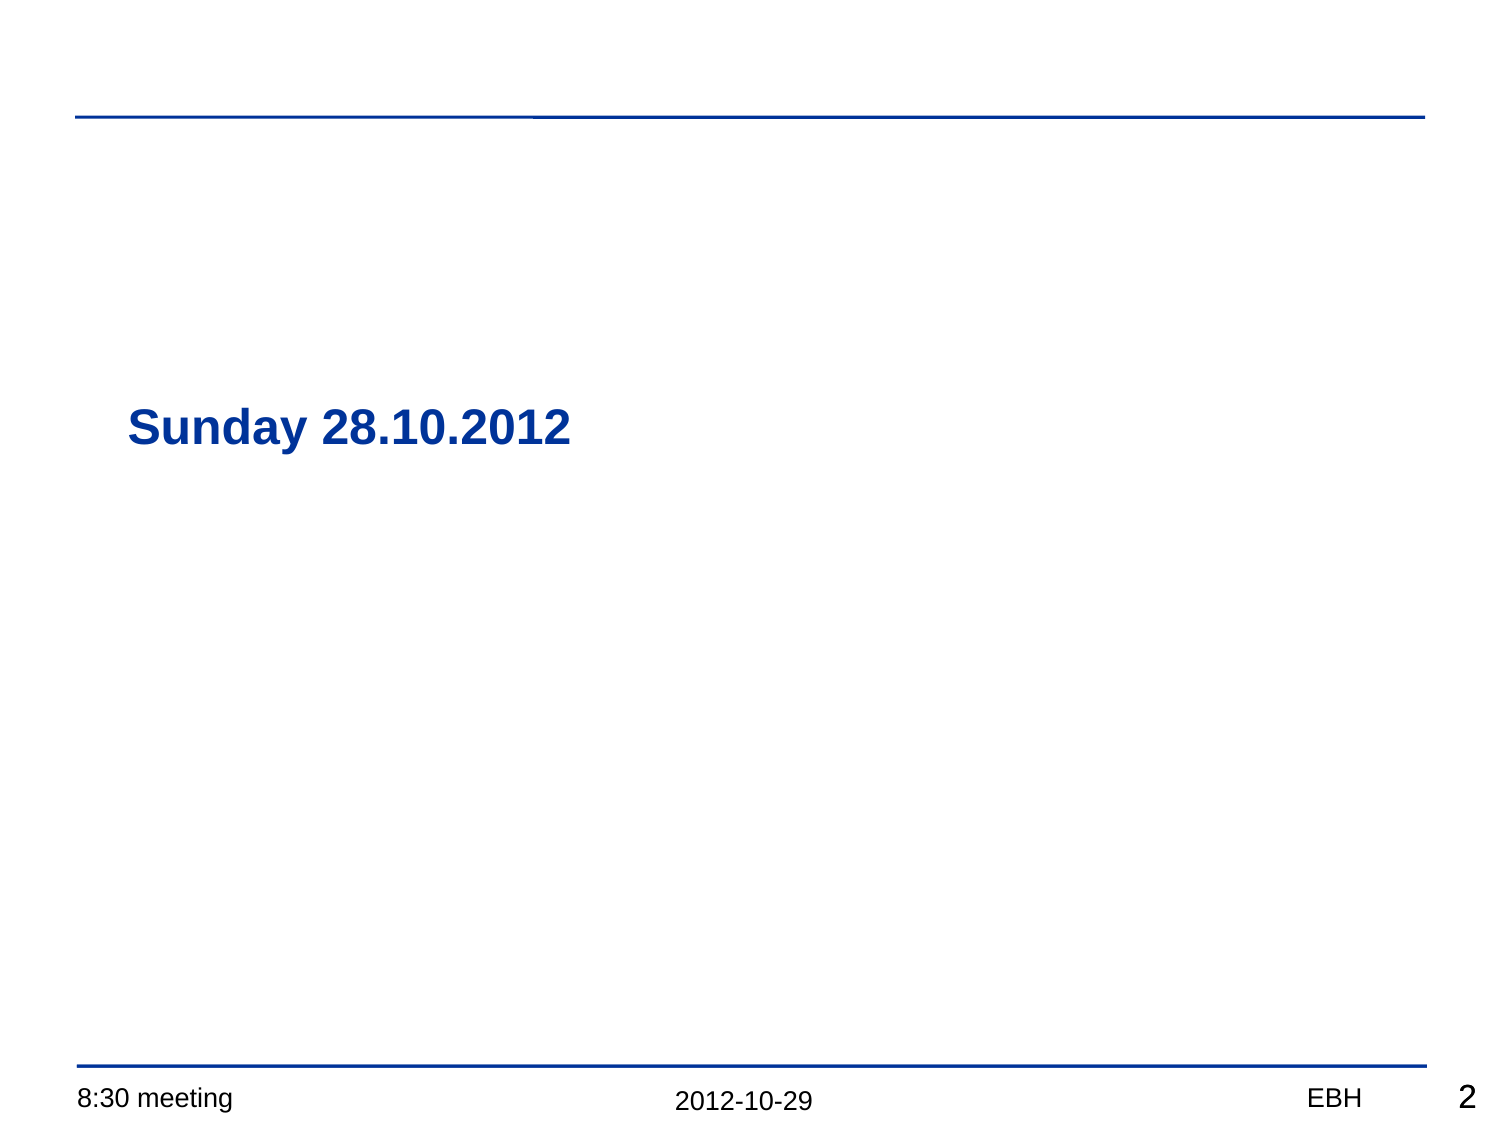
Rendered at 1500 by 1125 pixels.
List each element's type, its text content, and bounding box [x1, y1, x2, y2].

title Sunday 28.10.2012 [112, 330, 1388, 519]
